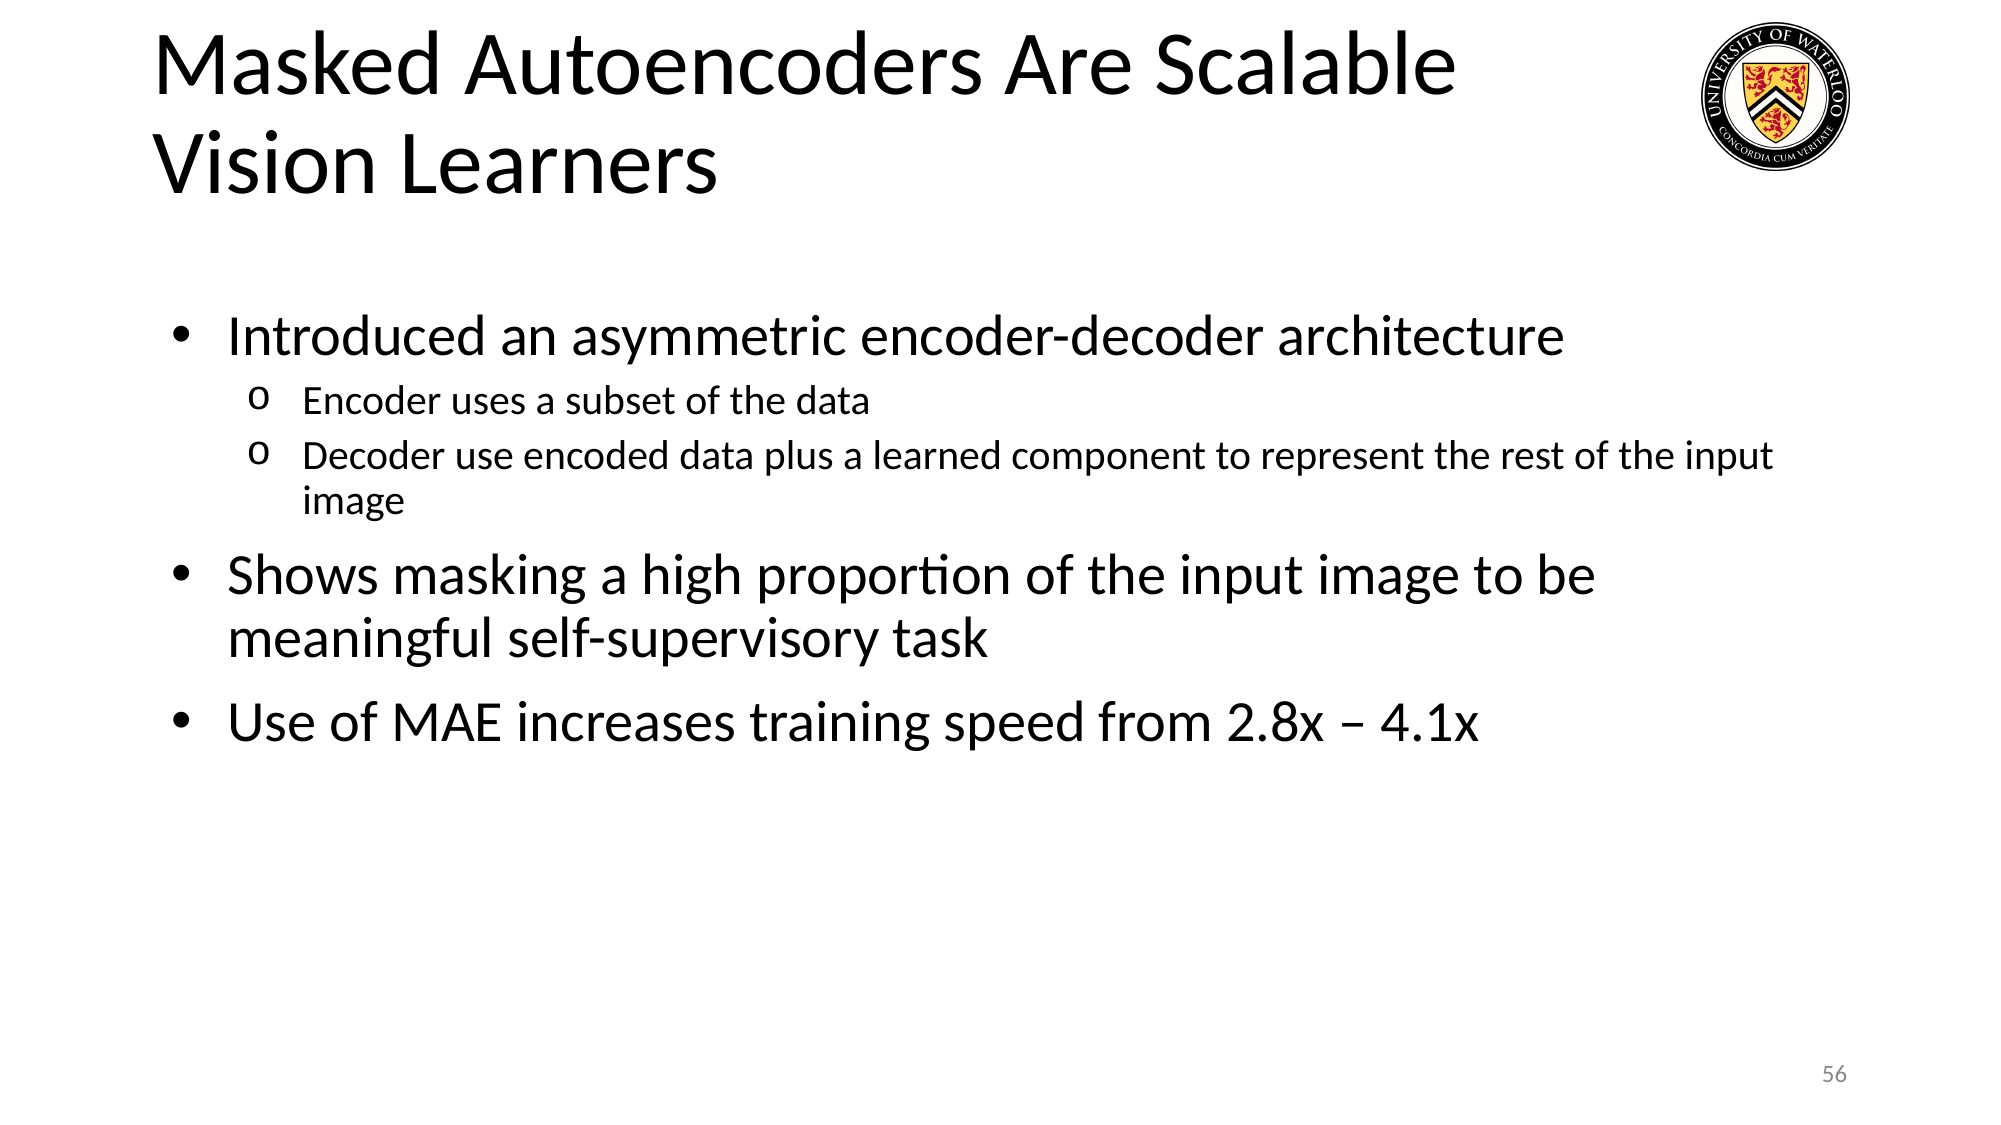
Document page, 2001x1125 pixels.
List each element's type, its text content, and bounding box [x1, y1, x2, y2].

title Masked Autoencoders Are Scalable Vision Learners [137, 22, 1863, 206]
list Introduced an asymmetric encoder-decoder architecture Encoder uses a subset of the data Decoder use encoded data plus a learned component to represent the rest of the input image Shows masking a high proportion of the input image to be meaningful self-supervisory task Use of MAE increases training speed from 2.8x – 4.1x [137, 206, 1863, 1014]
slide_number 56 [1412, 1042, 1863, 1103]
